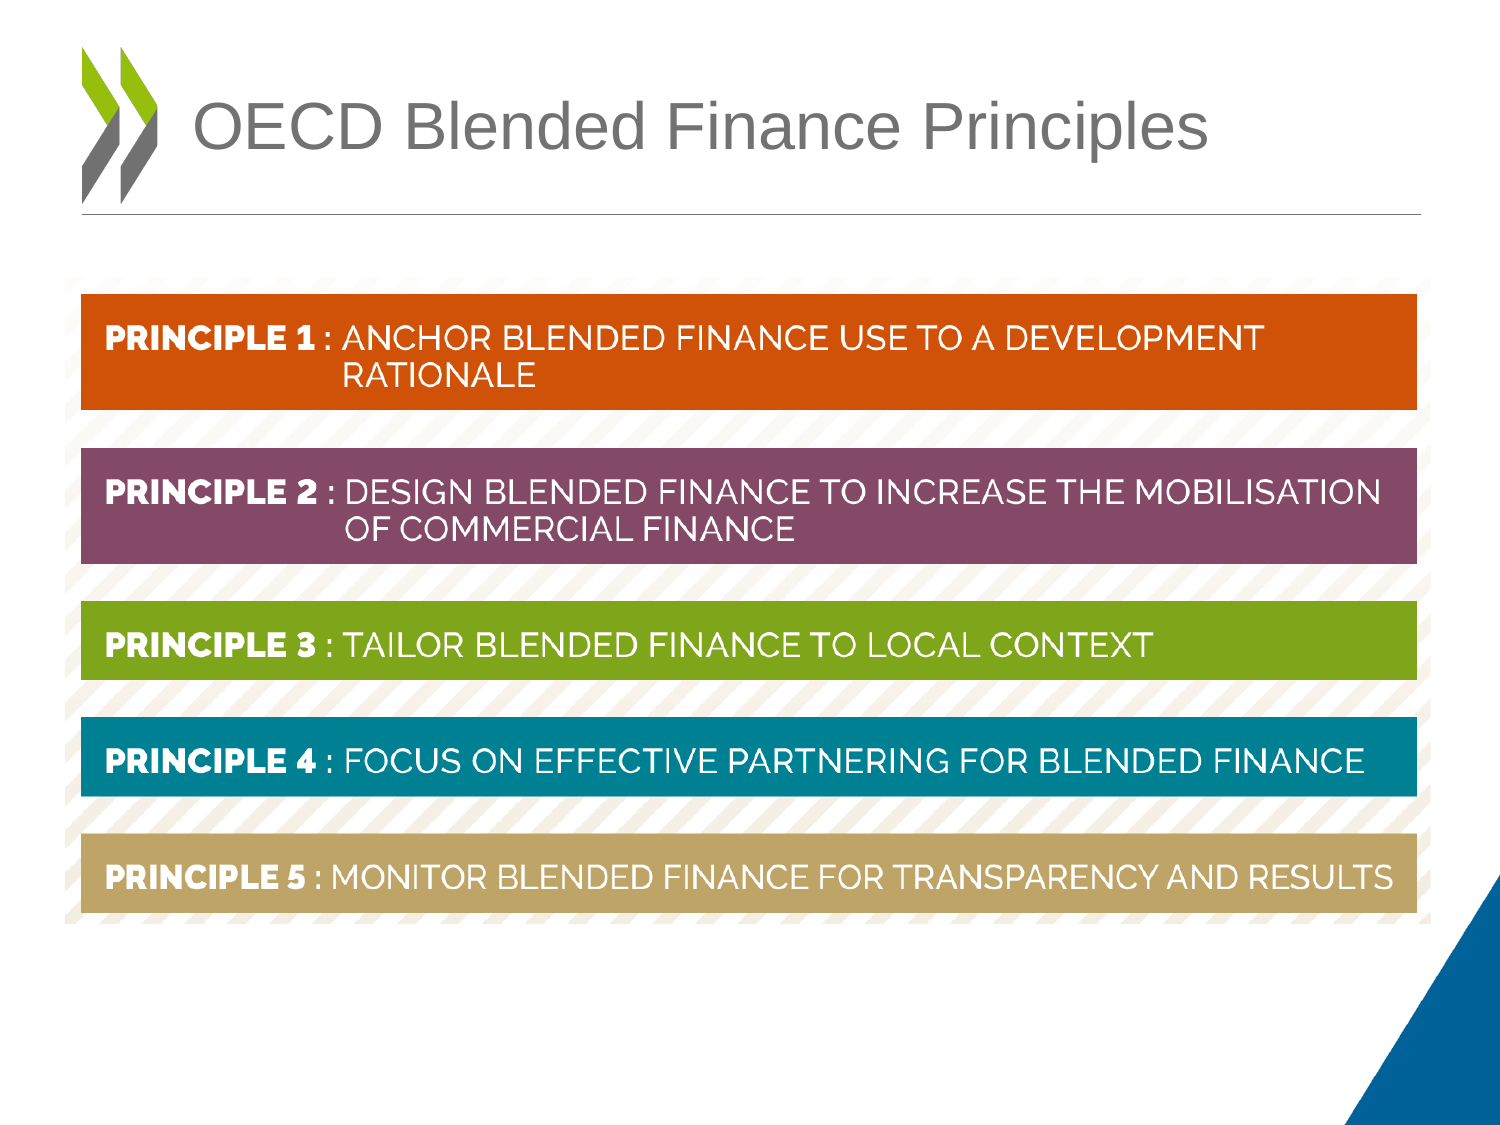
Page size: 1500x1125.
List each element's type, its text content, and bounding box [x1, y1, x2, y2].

picture [64, 278, 1500, 1125]
title OECD Blended Finance Principles [177, 38, 1394, 207]
